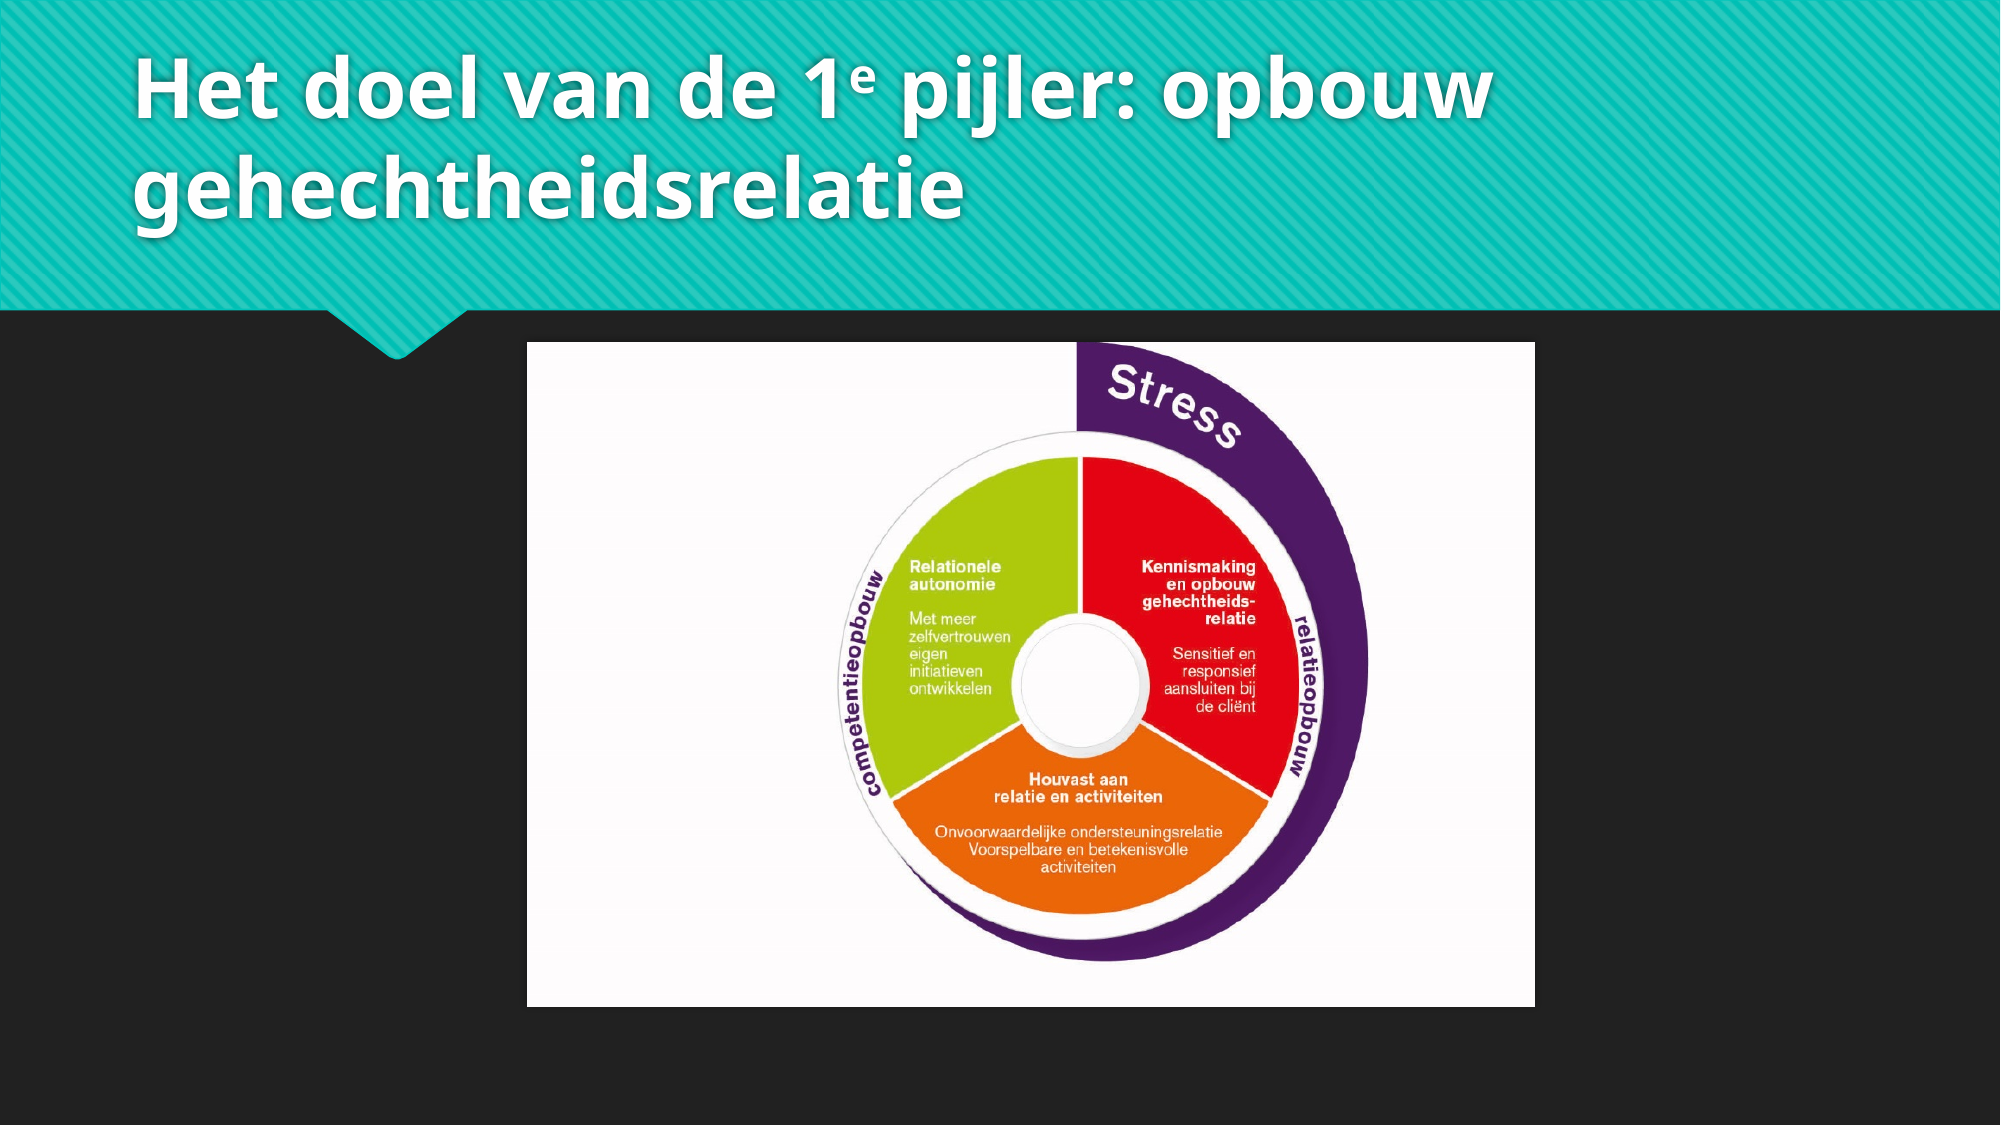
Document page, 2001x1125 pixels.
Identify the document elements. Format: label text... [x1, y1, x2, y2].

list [428, 342, 1536, 1020]
title Het doel van de 1e pijler: opbouw gehechtheidsrelatie [116, 0, 1868, 343]
